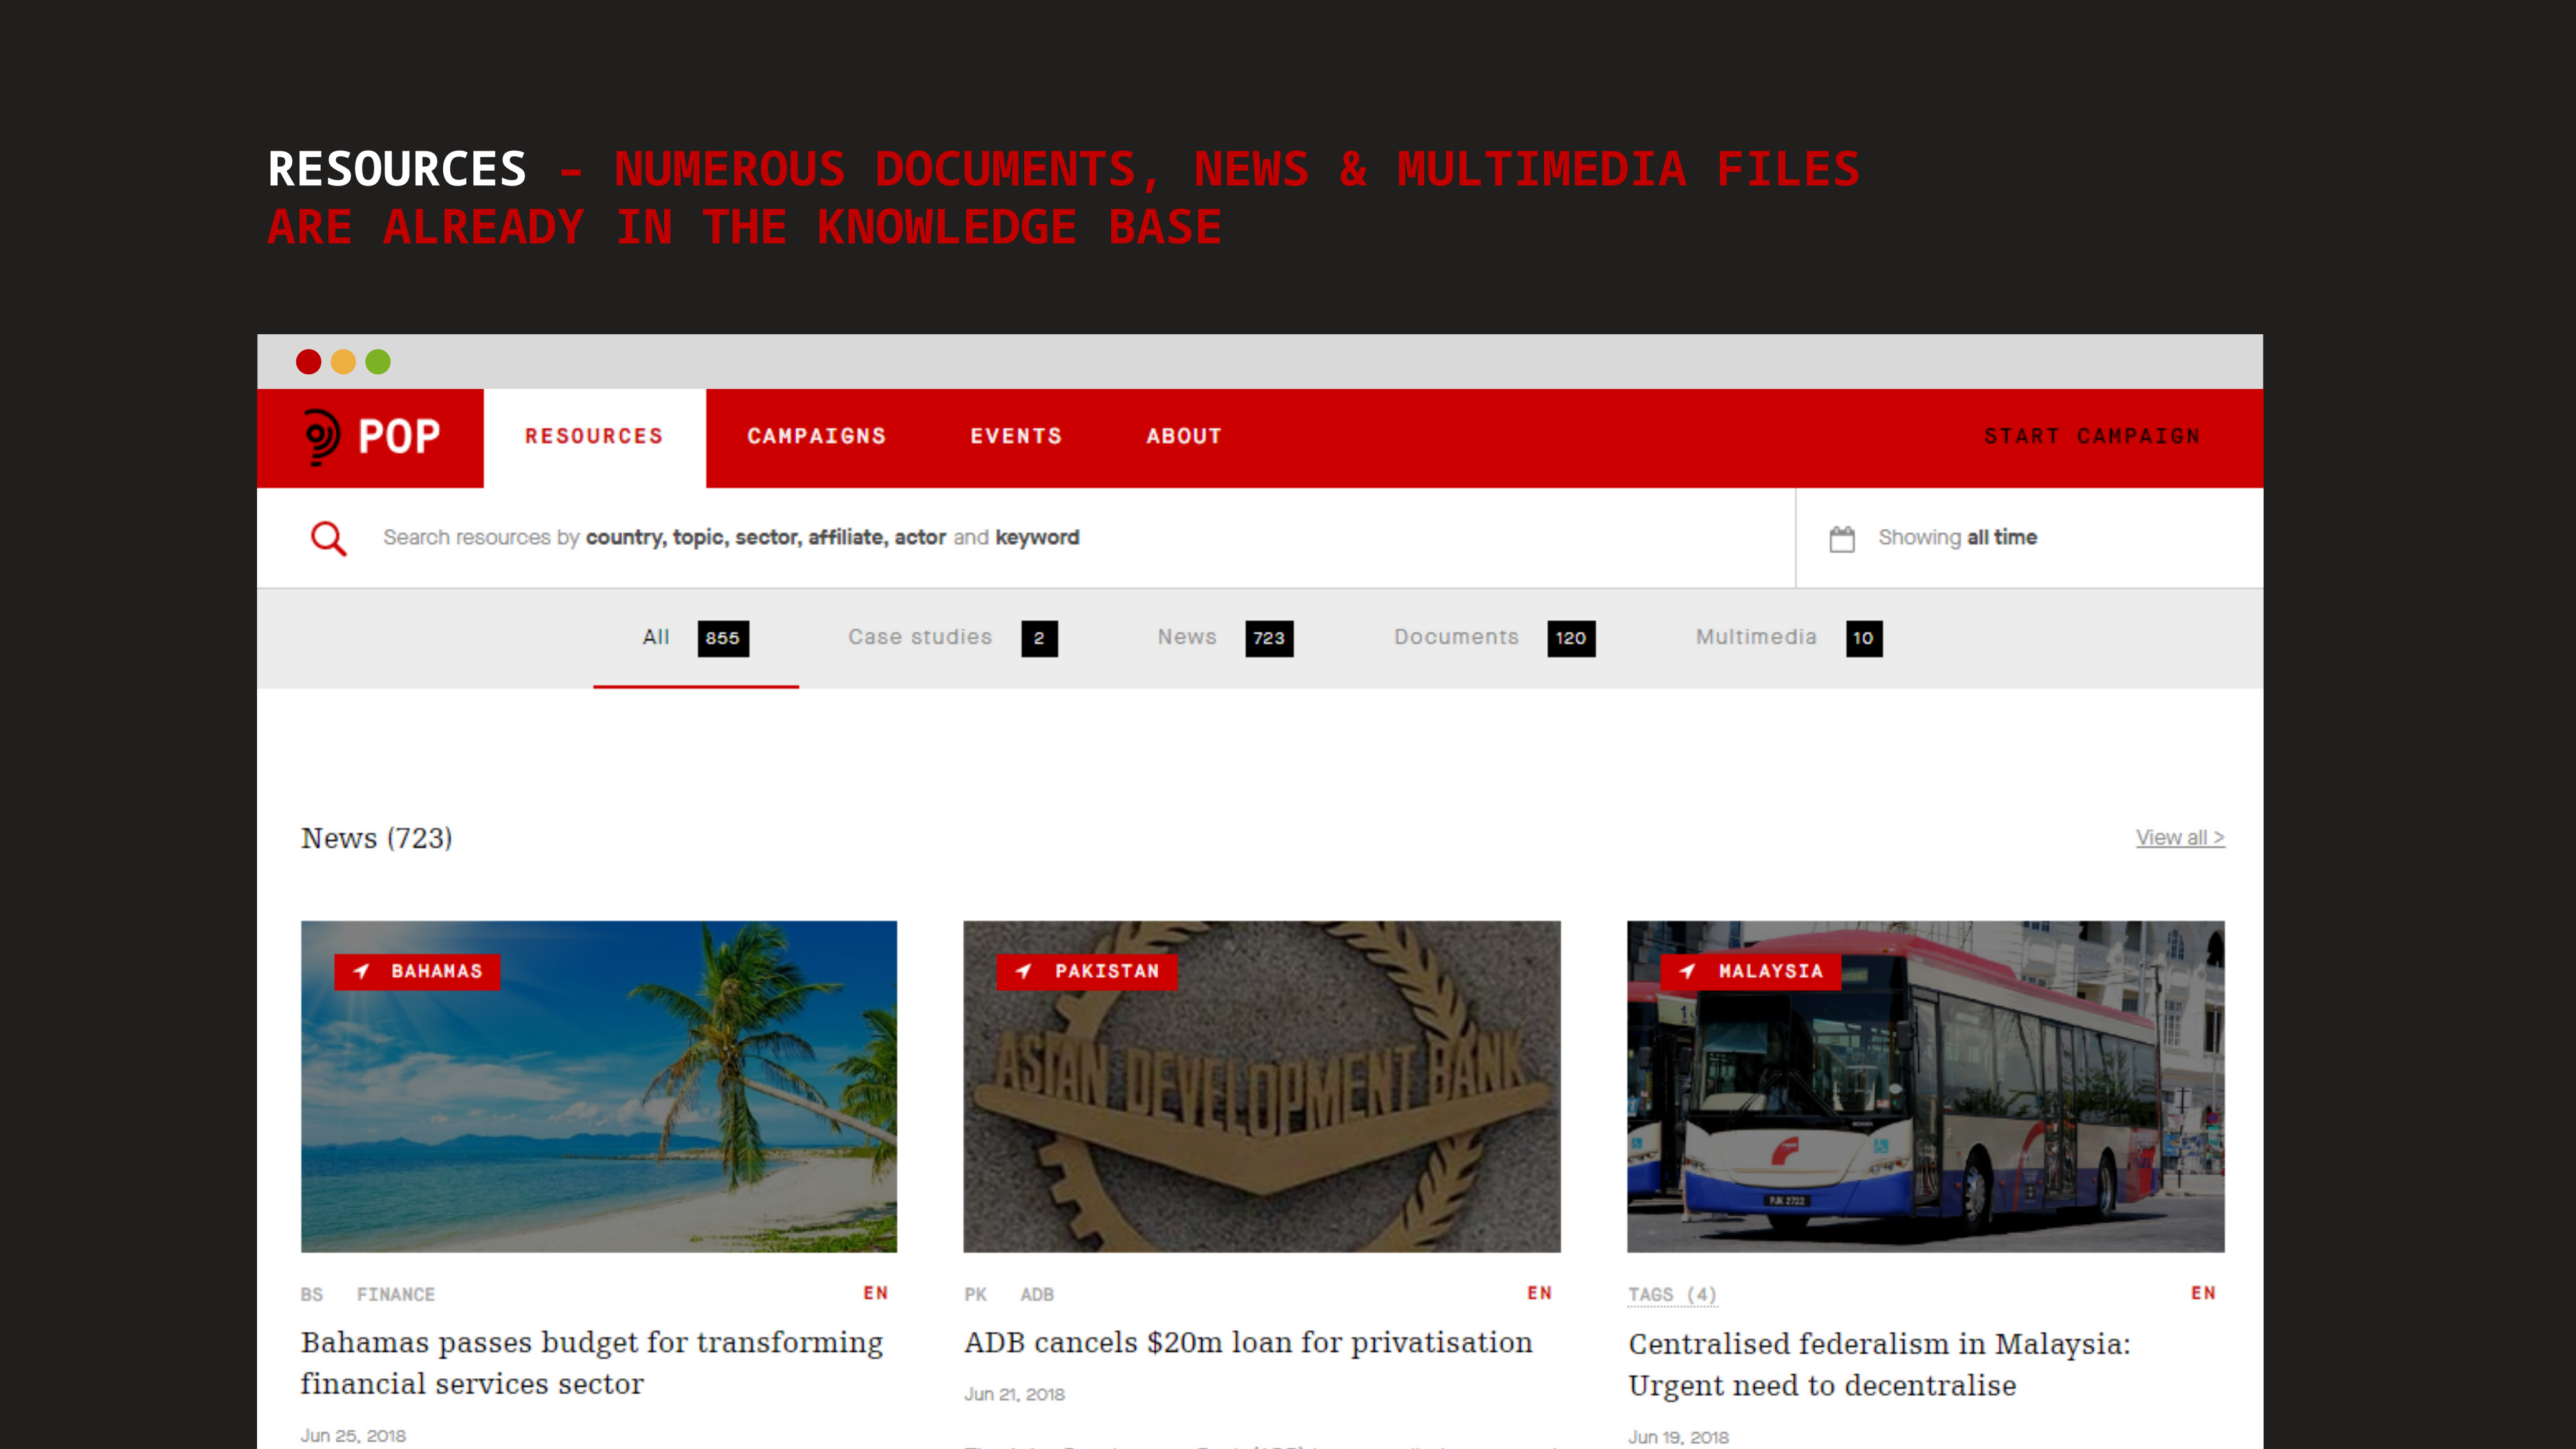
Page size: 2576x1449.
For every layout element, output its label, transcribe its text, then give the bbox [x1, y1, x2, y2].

text_box [0, 0, 257, 1449]
text_box [330, 348, 357, 375]
text_box [365, 348, 391, 375]
text_box [173, 0, 2407, 393]
text_box [2264, 0, 2576, 1449]
text_box [296, 348, 322, 375]
text_box RESOURCES – NUMEROUS DOCUMENTS, NEWS & MULTIMEDIA FILES ARE ALREADY IN THE KNOWLEDGE BASE [257, 133, 1977, 259]
text_box [257, 334, 2264, 389]
picture [257, 389, 2264, 1449]
